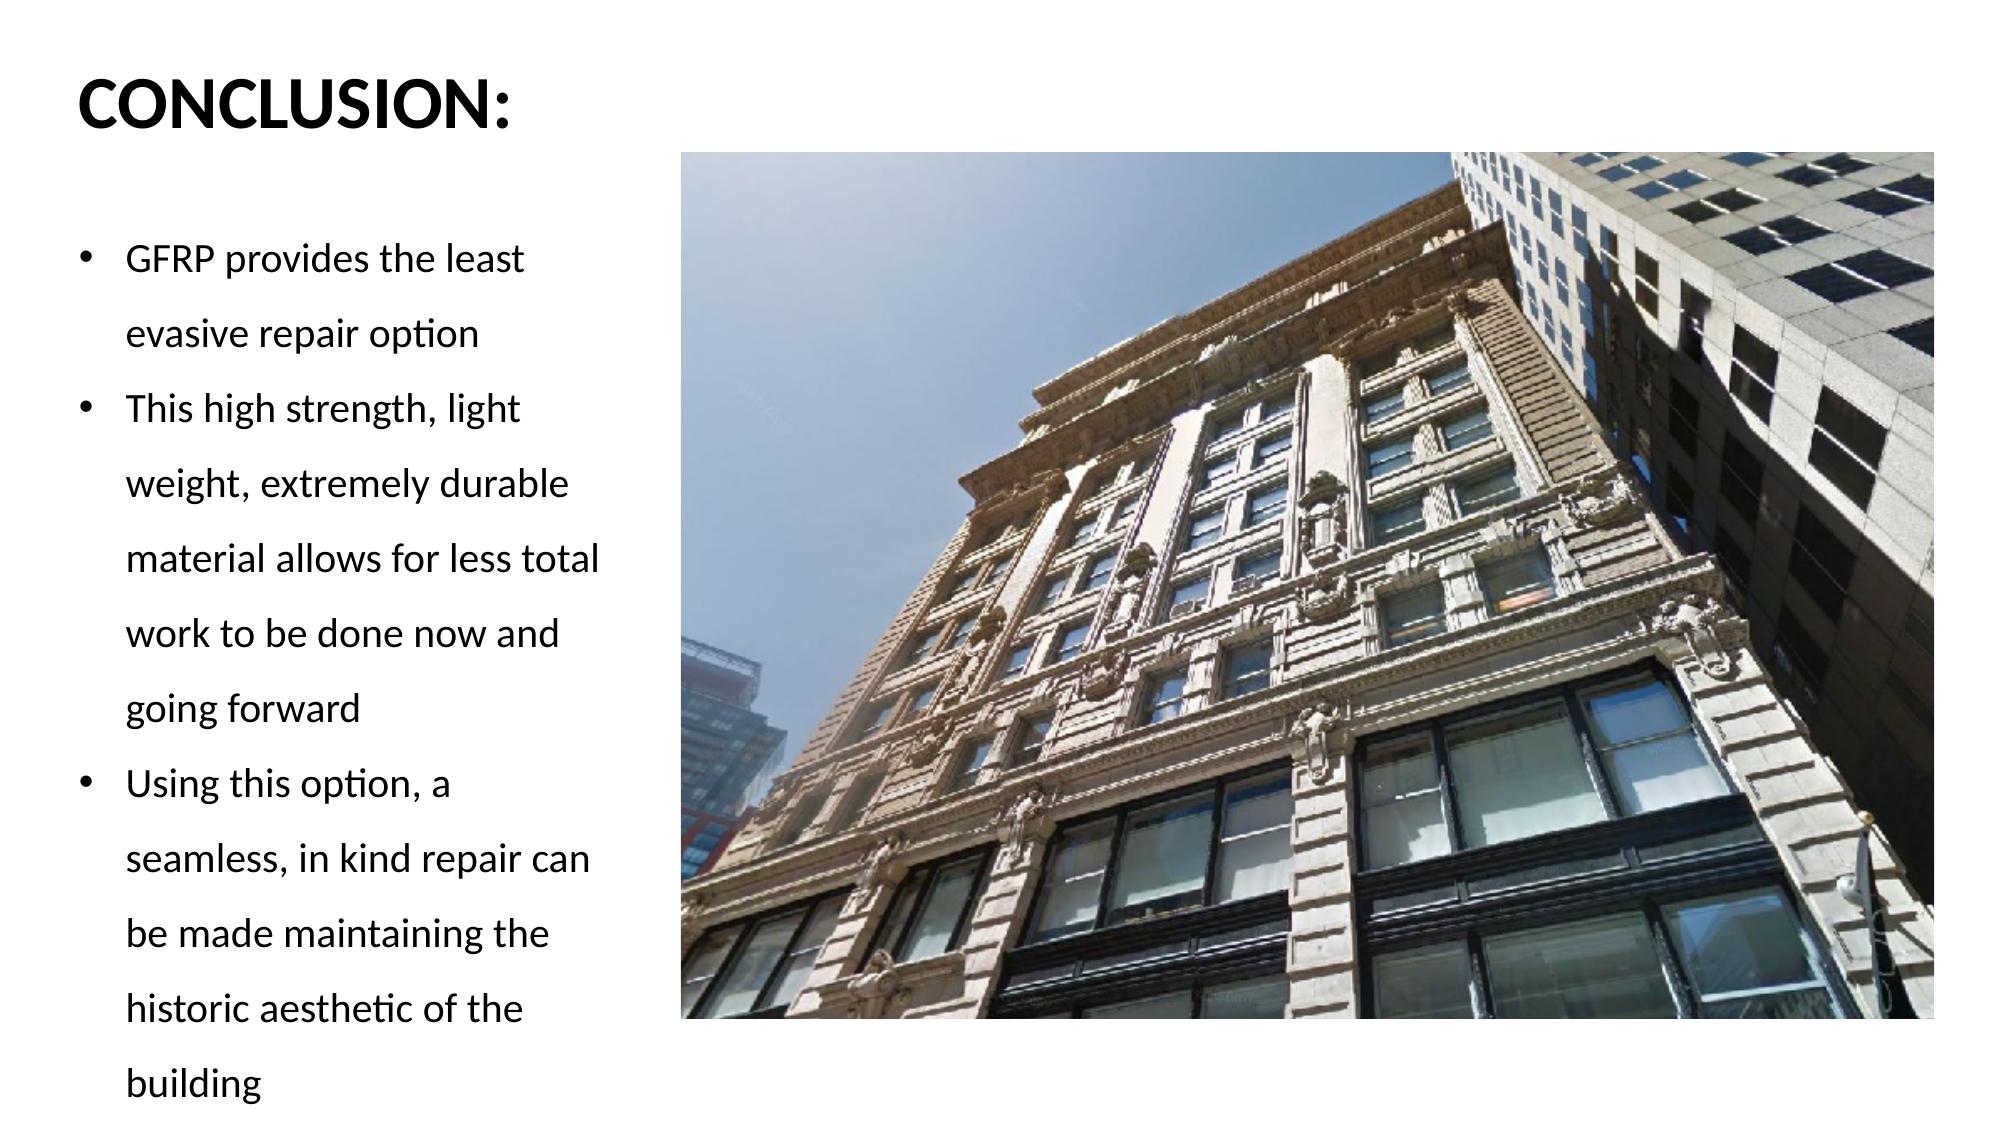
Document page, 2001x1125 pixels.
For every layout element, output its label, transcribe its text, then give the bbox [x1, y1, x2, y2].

text_box GFRP provides the least evasive repair option This high strength, light weight, extremely durable material allows for less total work to be done now and going forward Using this option, a seamless, in kind repair can be made maintaining the historic aesthetic of the building [64, 198, 623, 1114]
text_box CONCLUSION: [64, 46, 1959, 151]
picture [680, 152, 1935, 1019]
